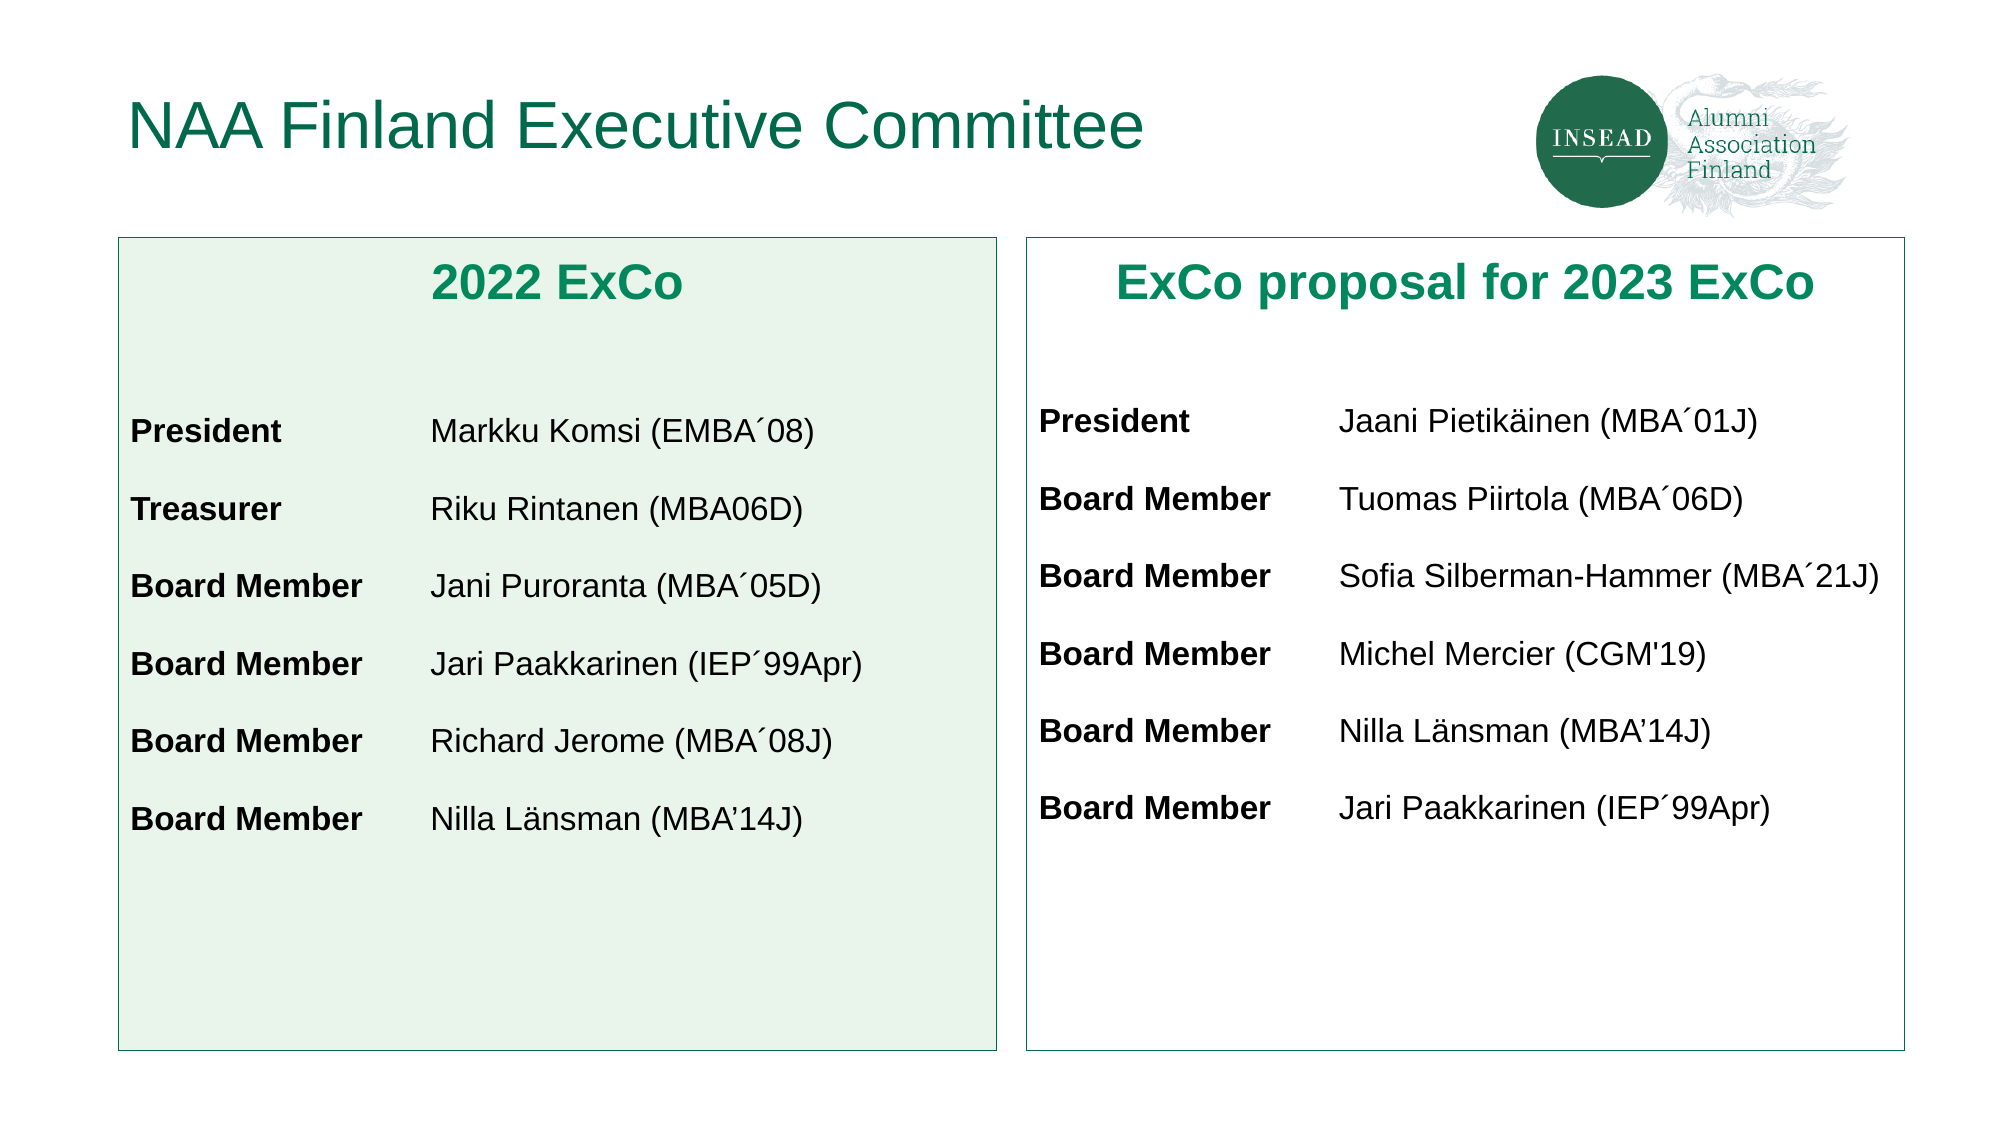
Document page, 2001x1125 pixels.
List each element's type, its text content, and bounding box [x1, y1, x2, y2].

picture [1521, 53, 1892, 237]
title NAA Finland Executive Committee [127, 49, 1518, 204]
list 2022 ExCo President Markku Komsi (EMBA´08) Treasurer Riku Rintanen (MBA06D) Board Member Jani Puroranta (MBA´05D) Board Member Jari Paakkarinen (IEP´99Apr) Board Member Richard Jerome (MBA´08J) Board Member Nilla Länsman (MBA’14J) [118, 237, 997, 1051]
list ExCo proposal for 2023 ExCo President Jaani Pietikäinen (MBA´01J) Board Member Tuomas Piirtola (MBA´06D) Board Member Sofia Silberman-Hammer (MBA´21J) Board Member Michel Mercier (CGM'19) Board Member Nilla Länsman (MBA’14J) Board Member Jari Paakkarinen (IEP´99Apr) [1026, 237, 1905, 1051]
